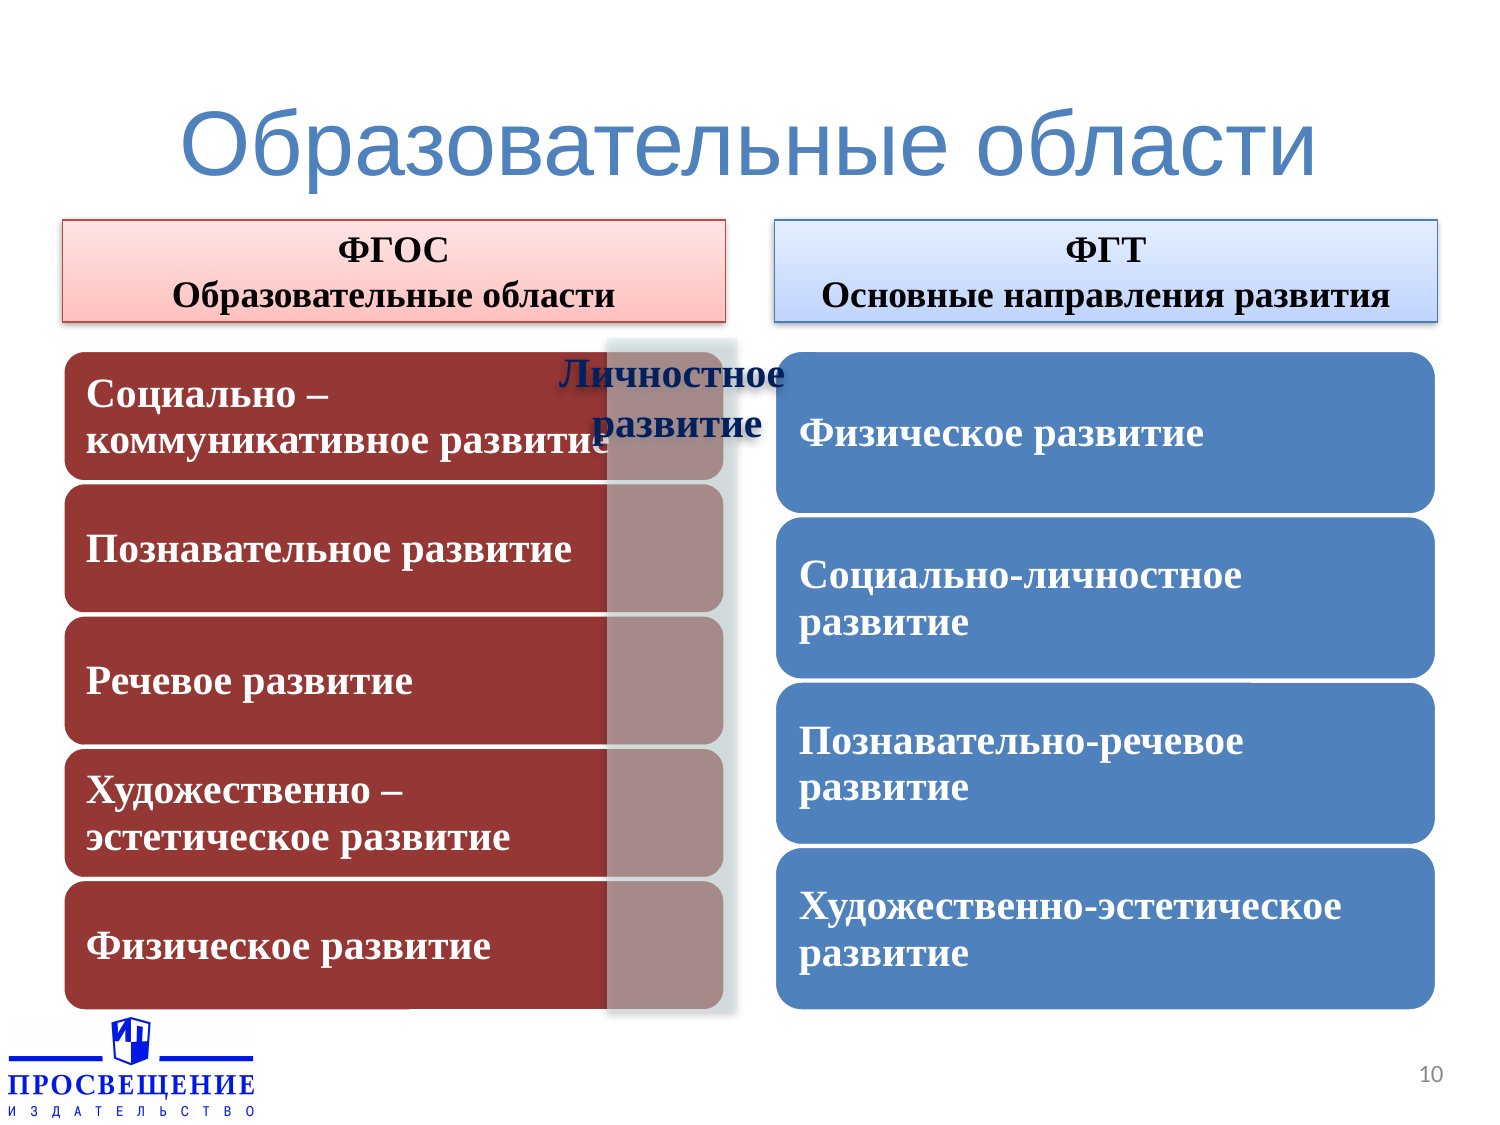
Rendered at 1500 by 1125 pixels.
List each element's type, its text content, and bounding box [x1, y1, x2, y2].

list ФГОС Образовательные области [62, 219, 726, 323]
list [62, 349, 726, 1012]
slide_number 10 [983, 1042, 1459, 1103]
title Образовательные области [74, 44, 1426, 233]
picture [8, 1017, 254, 1118]
text_box Личностное развитие [607, 338, 738, 1012]
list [773, 349, 1438, 1012]
list ФГТ Основные направления развития [774, 219, 1438, 323]
